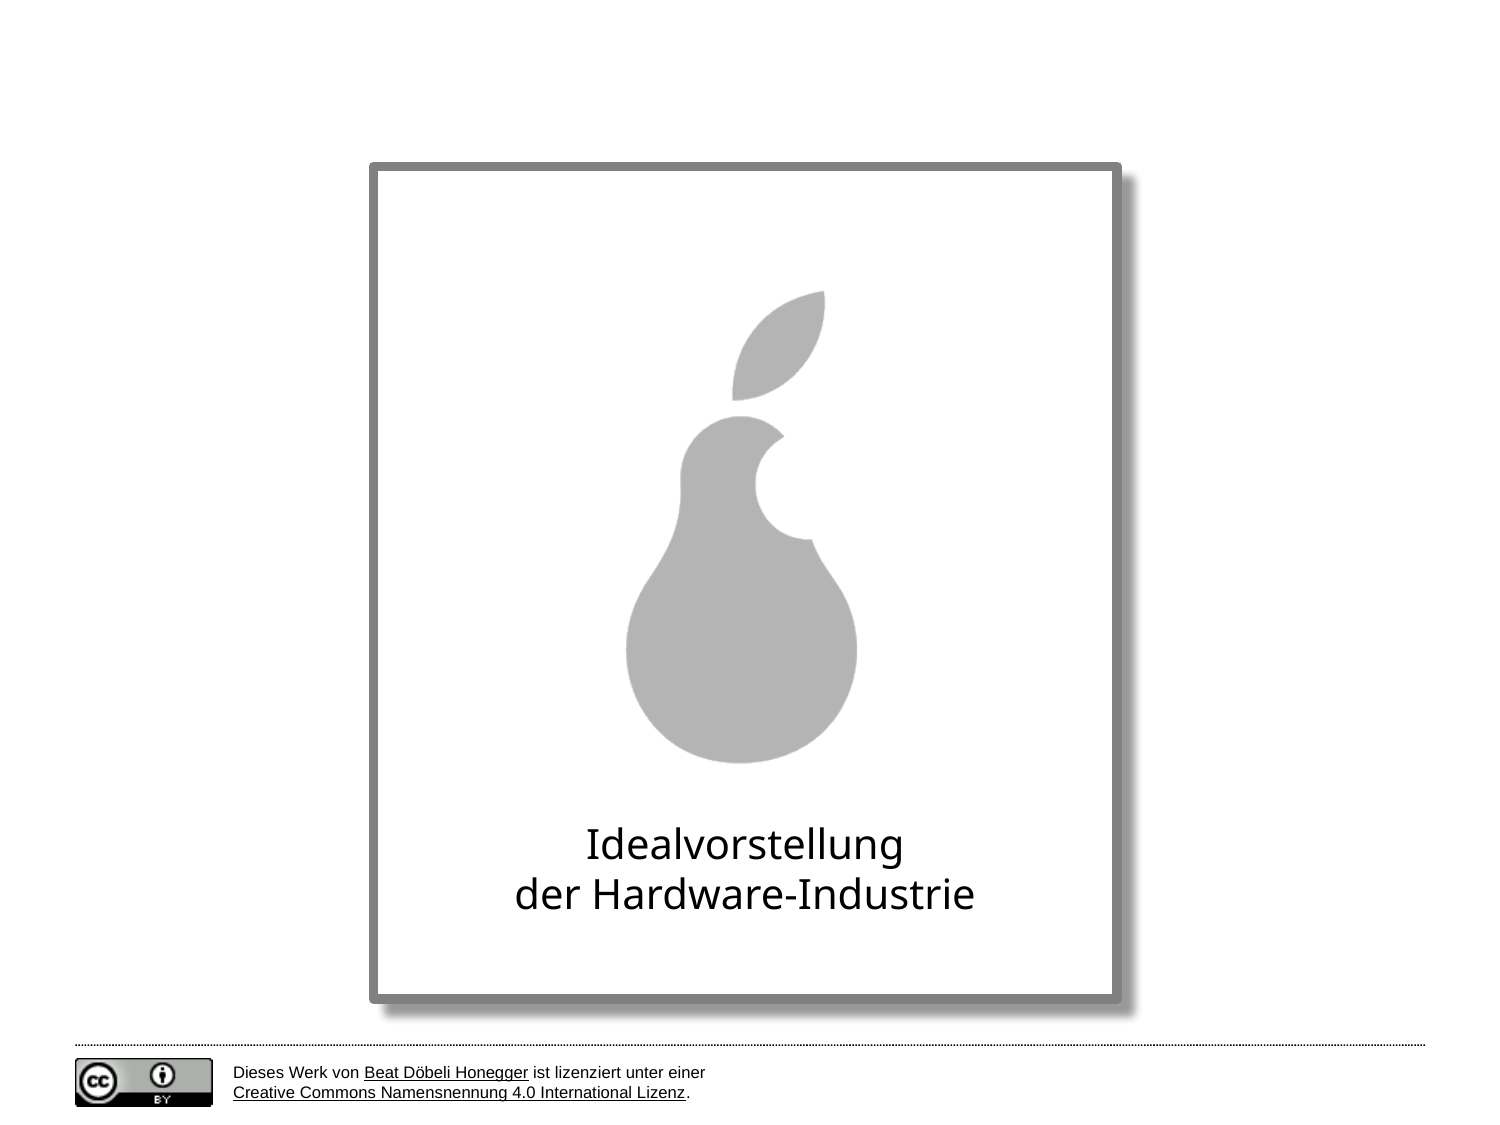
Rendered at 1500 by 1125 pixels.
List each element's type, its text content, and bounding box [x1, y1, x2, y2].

text_box [373, 165, 1118, 1000]
picture [480, 271, 998, 811]
picture [75, 1058, 213, 1107]
text_box Idealvorstellung der Hardware-Industrie [499, 819, 992, 926]
